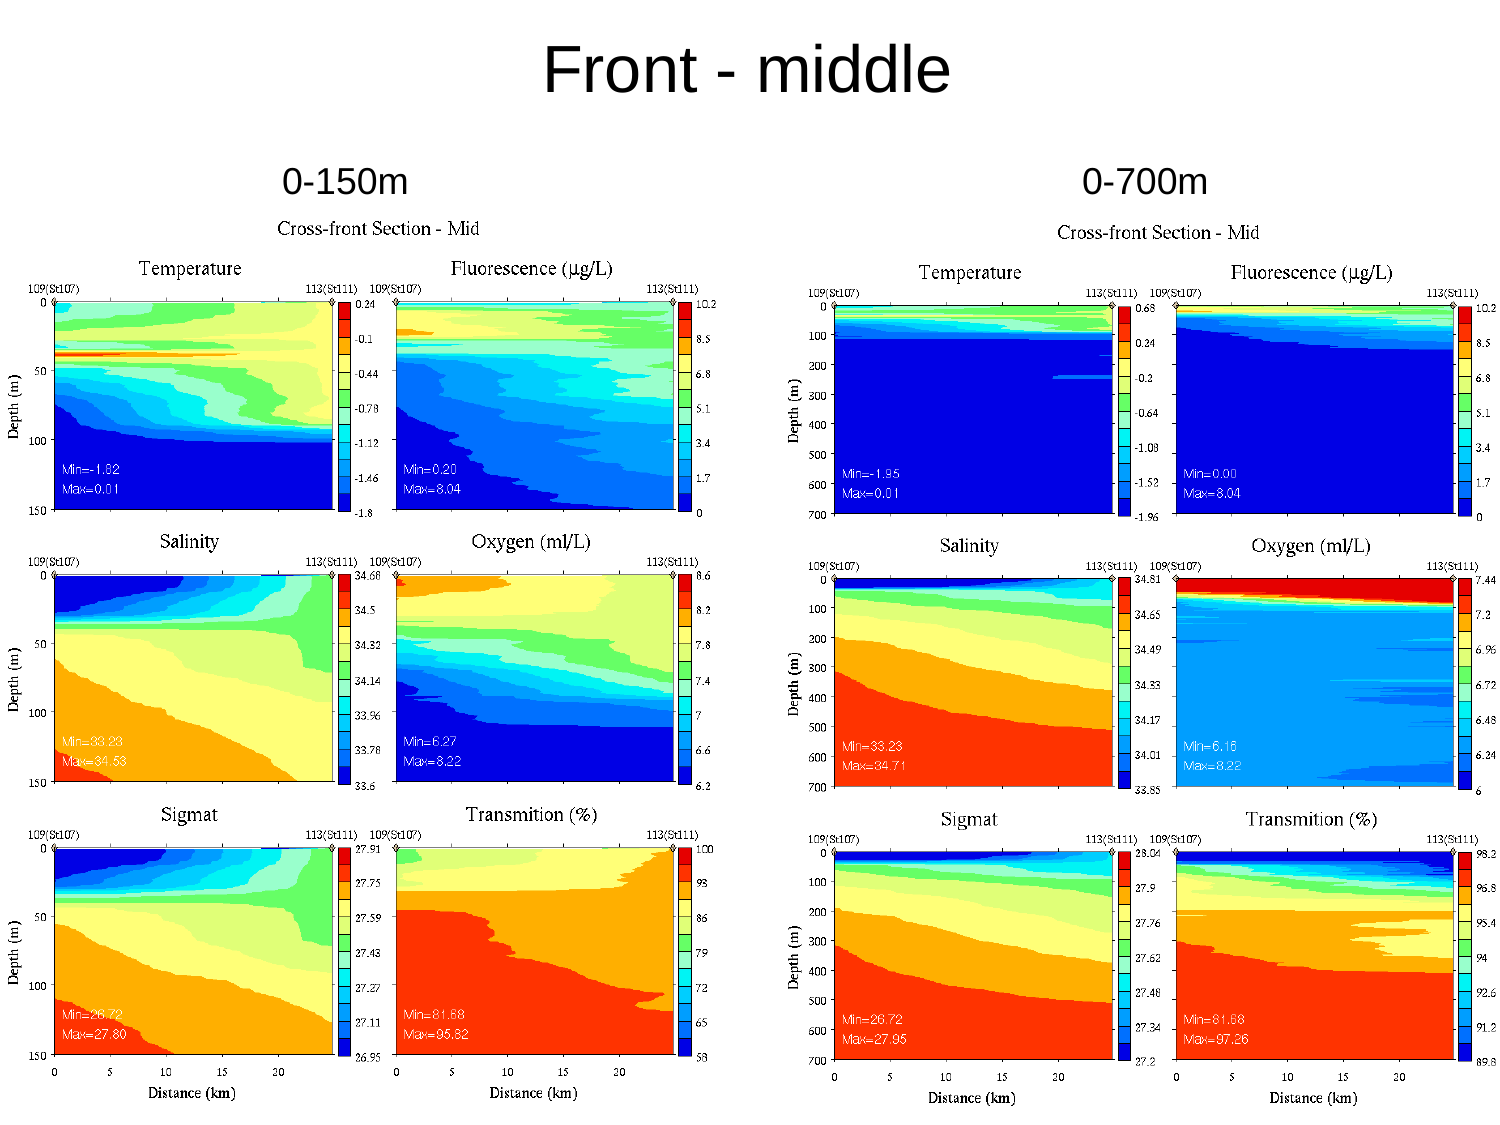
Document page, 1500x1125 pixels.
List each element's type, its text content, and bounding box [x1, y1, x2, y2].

picture [0, 207, 721, 1125]
title Front - middle [0, 0, 1495, 163]
text_box 0-150m [267, 149, 424, 206]
text_box 0-700m [1067, 149, 1224, 210]
picture [779, 212, 1500, 1125]
